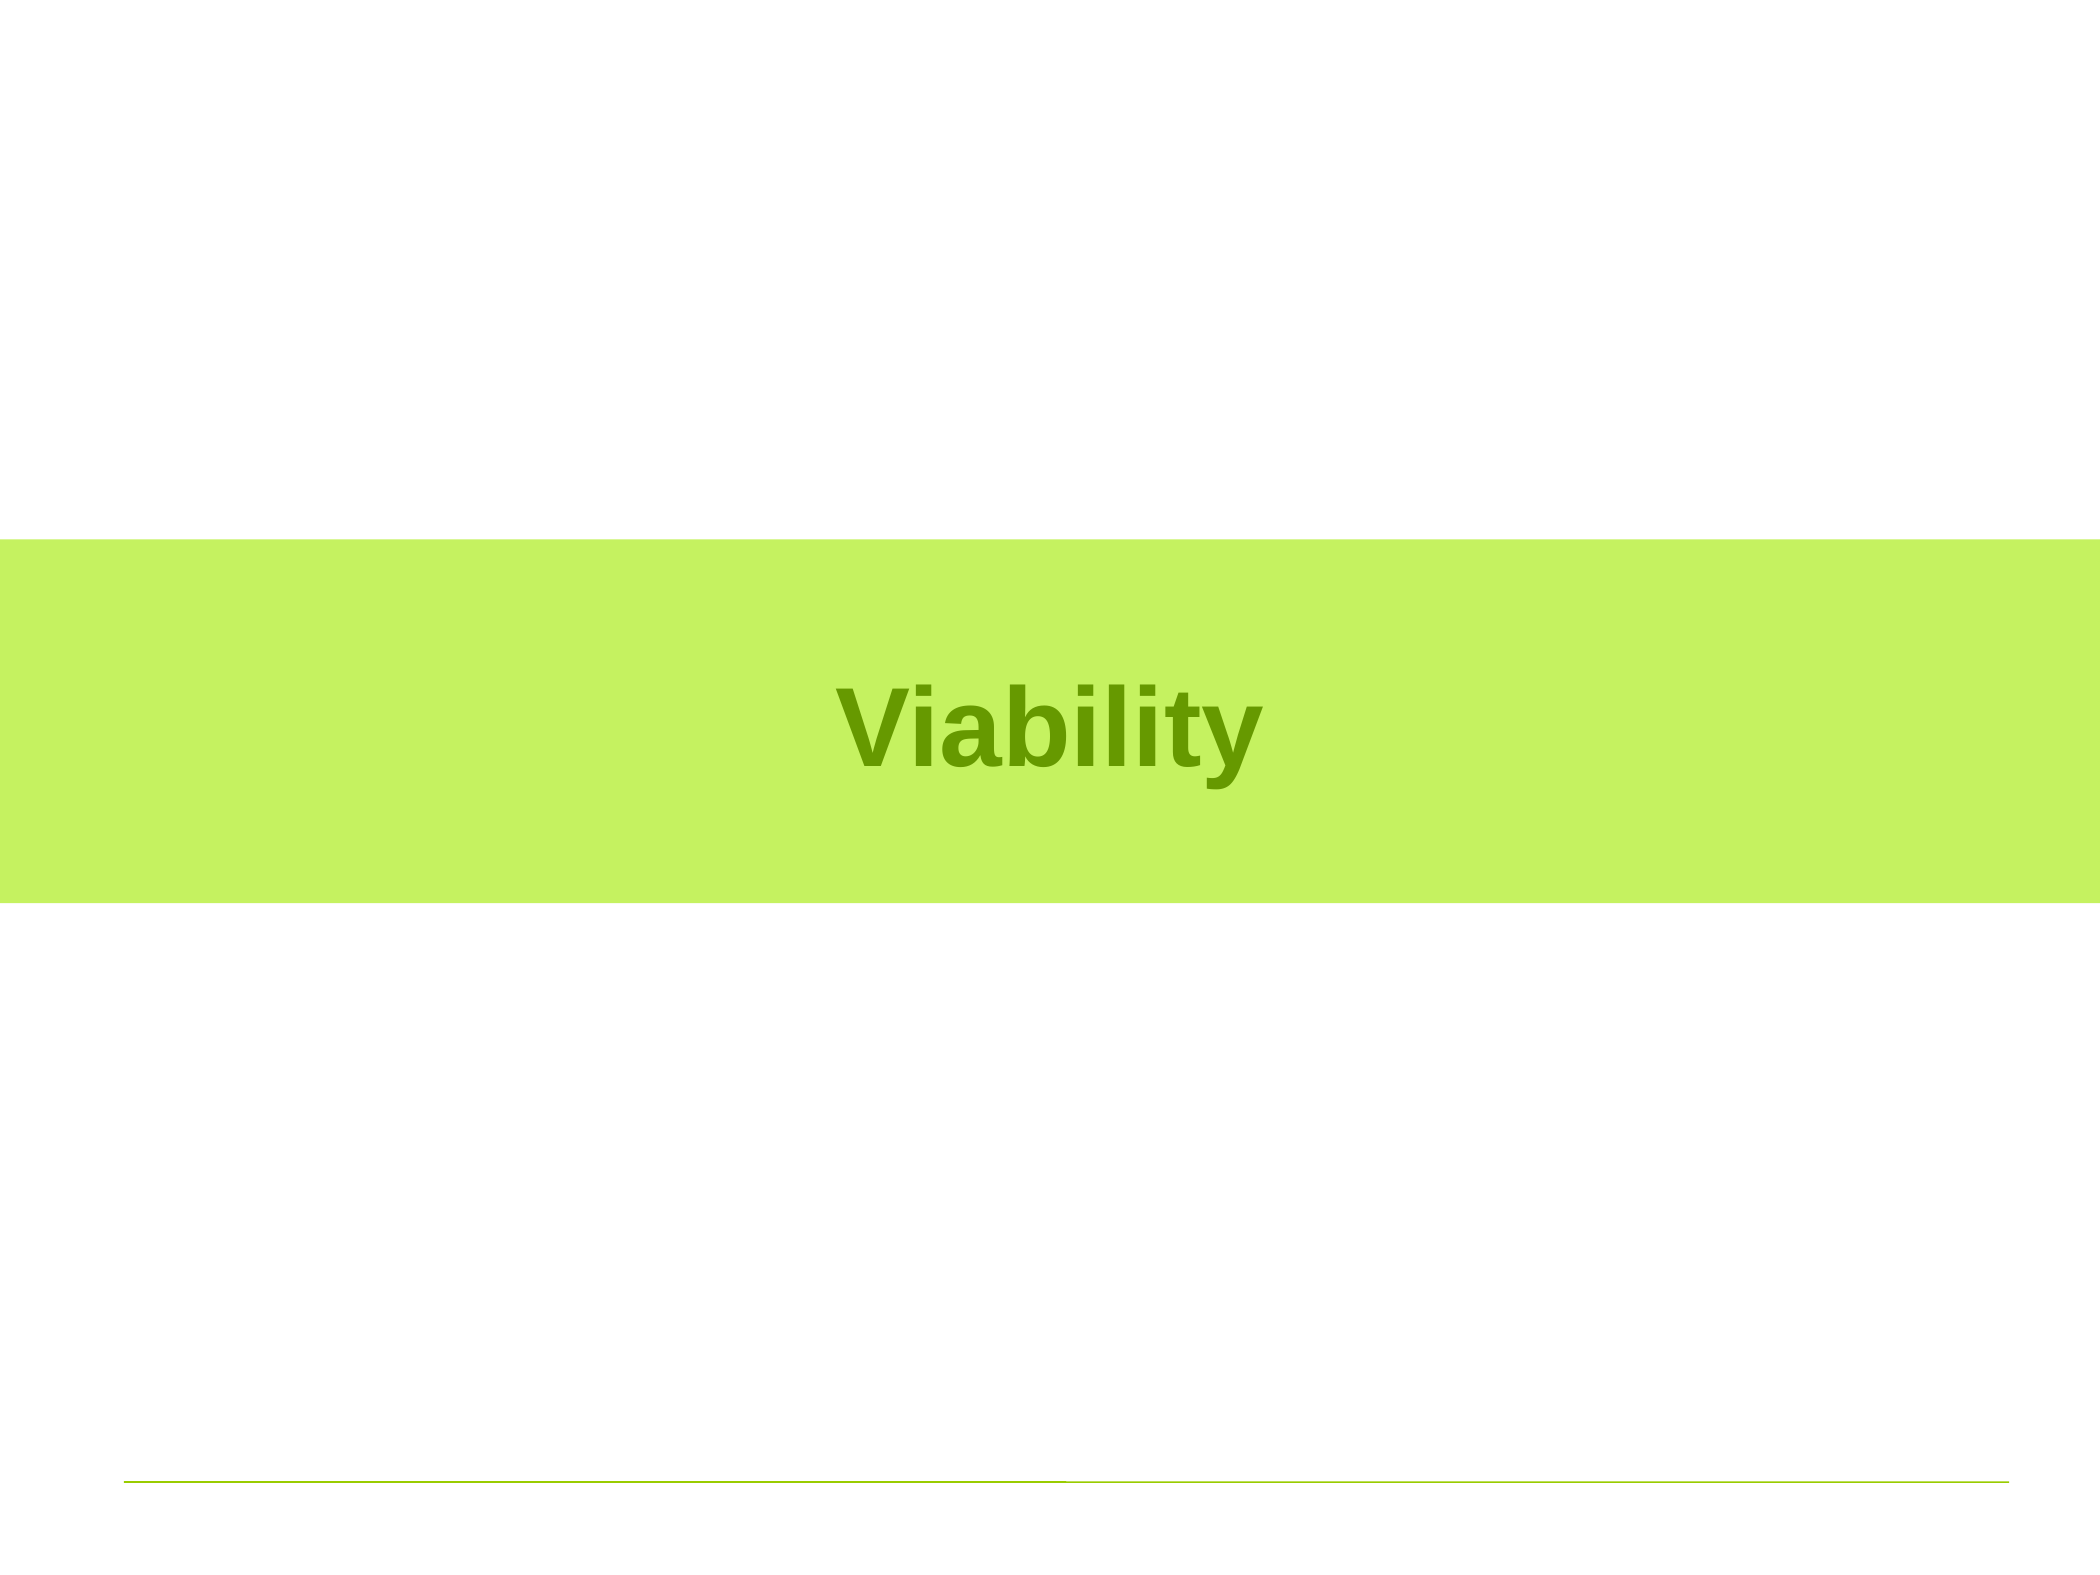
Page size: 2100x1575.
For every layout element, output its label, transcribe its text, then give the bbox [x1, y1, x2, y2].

text_box Viability [0, 590, 2100, 853]
text_box [0, 539, 2100, 590]
text_box [0, 853, 2100, 904]
